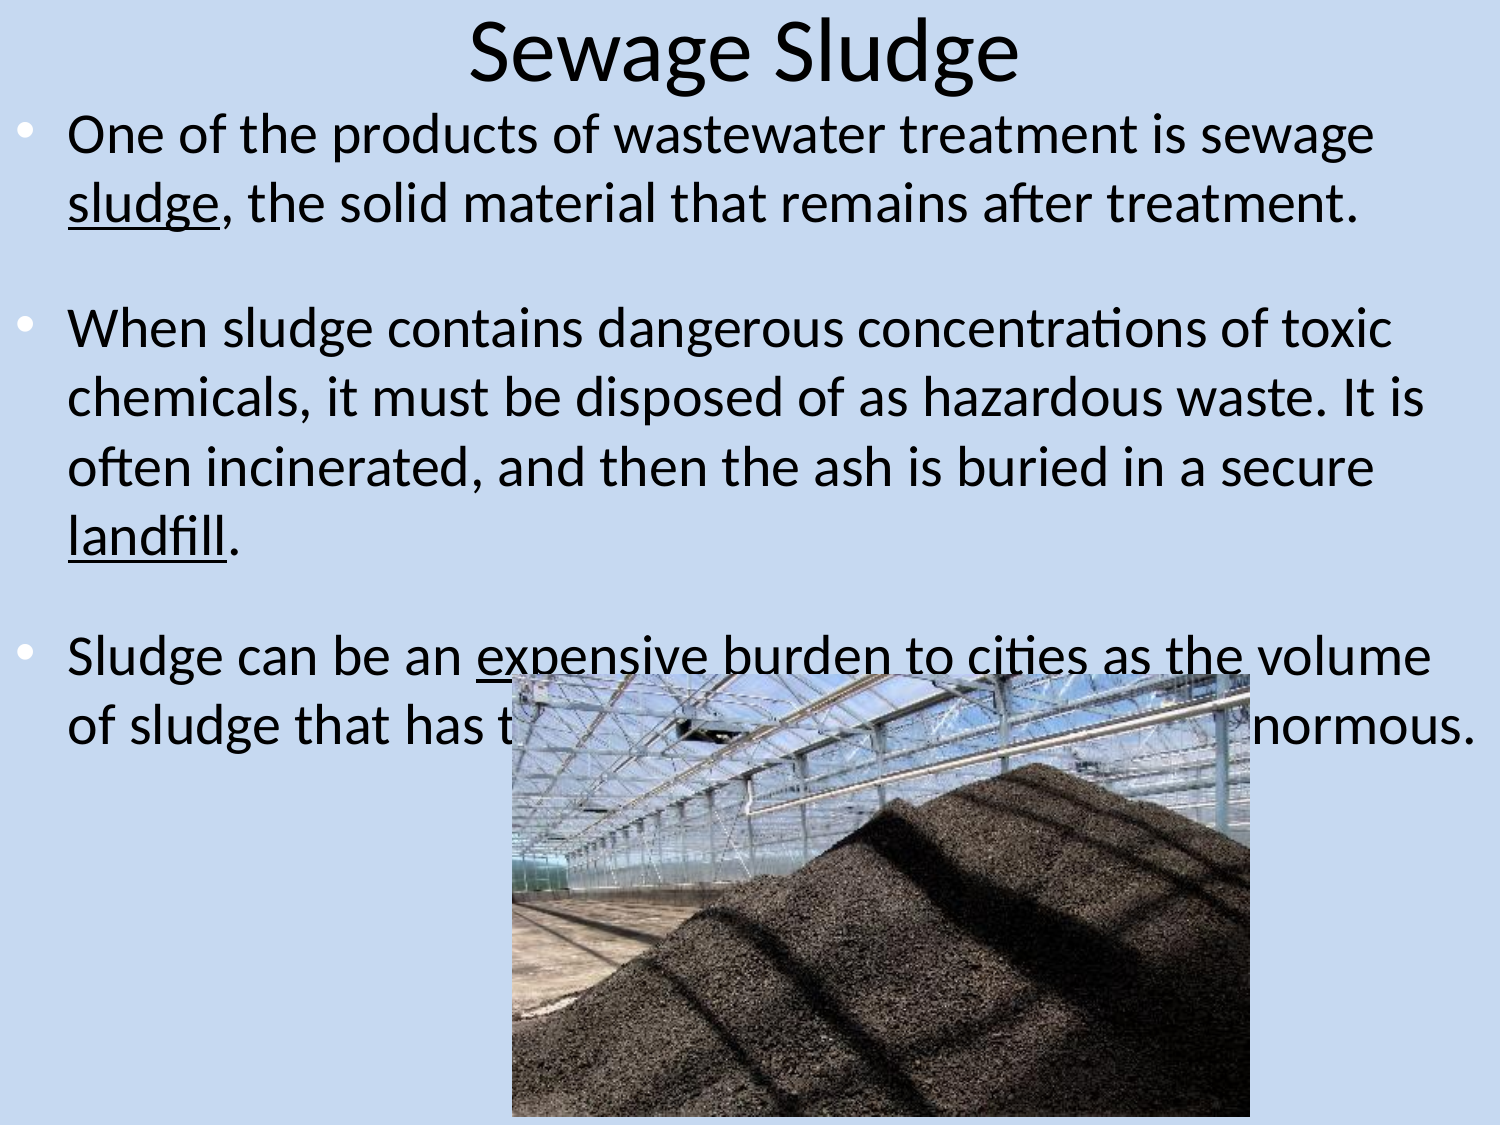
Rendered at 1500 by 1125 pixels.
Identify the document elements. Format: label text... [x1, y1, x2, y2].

picture [512, 674, 1251, 1118]
title Sewage Sludge [70, 0, 1421, 87]
list One of the products of wastewater treatment is sewage sludge, the solid material that remains after treatment. When sludge contains dangerous concentrations of toxic chemicals, it must be disposed of as hazardous waste. It is often incinerated, and then the ash is buried in a secure landfill. Sludge can be an expensive burden to cities as the volume of sludge that has to be disposed of every year is enormous. [0, 87, 1500, 800]
